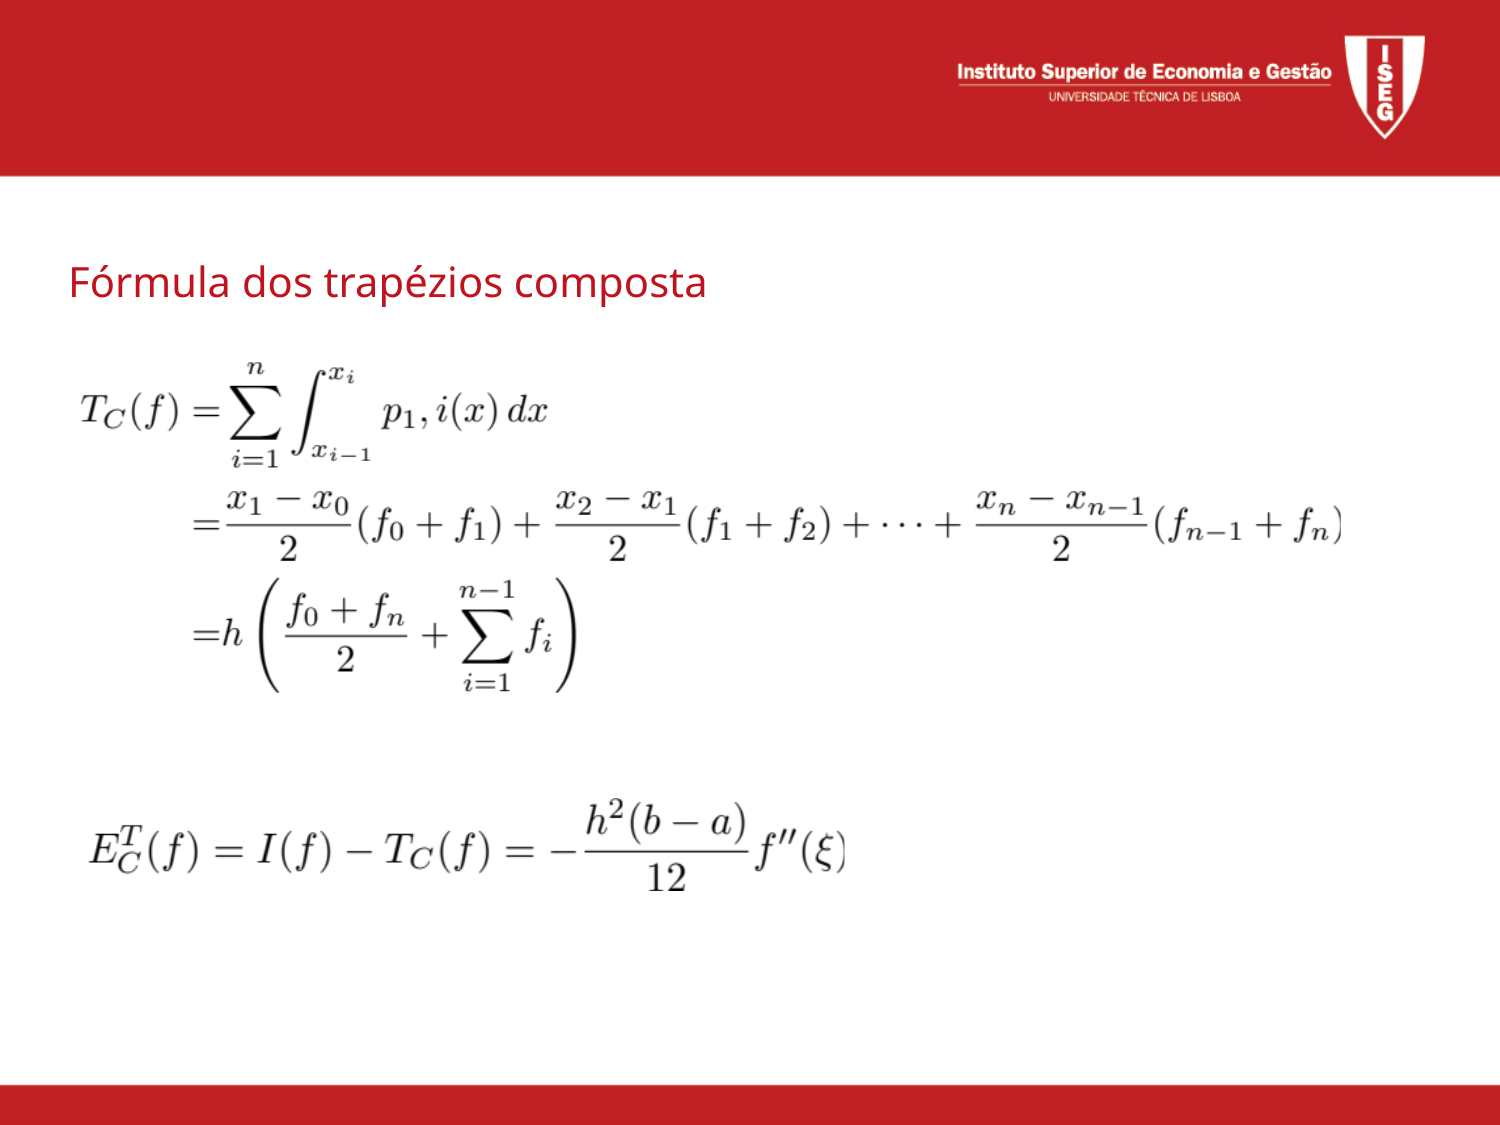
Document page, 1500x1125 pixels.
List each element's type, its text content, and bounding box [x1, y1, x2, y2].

list Fórmula dos trapézios composta [53, 208, 774, 314]
picture [0, 0, 1500, 1125]
